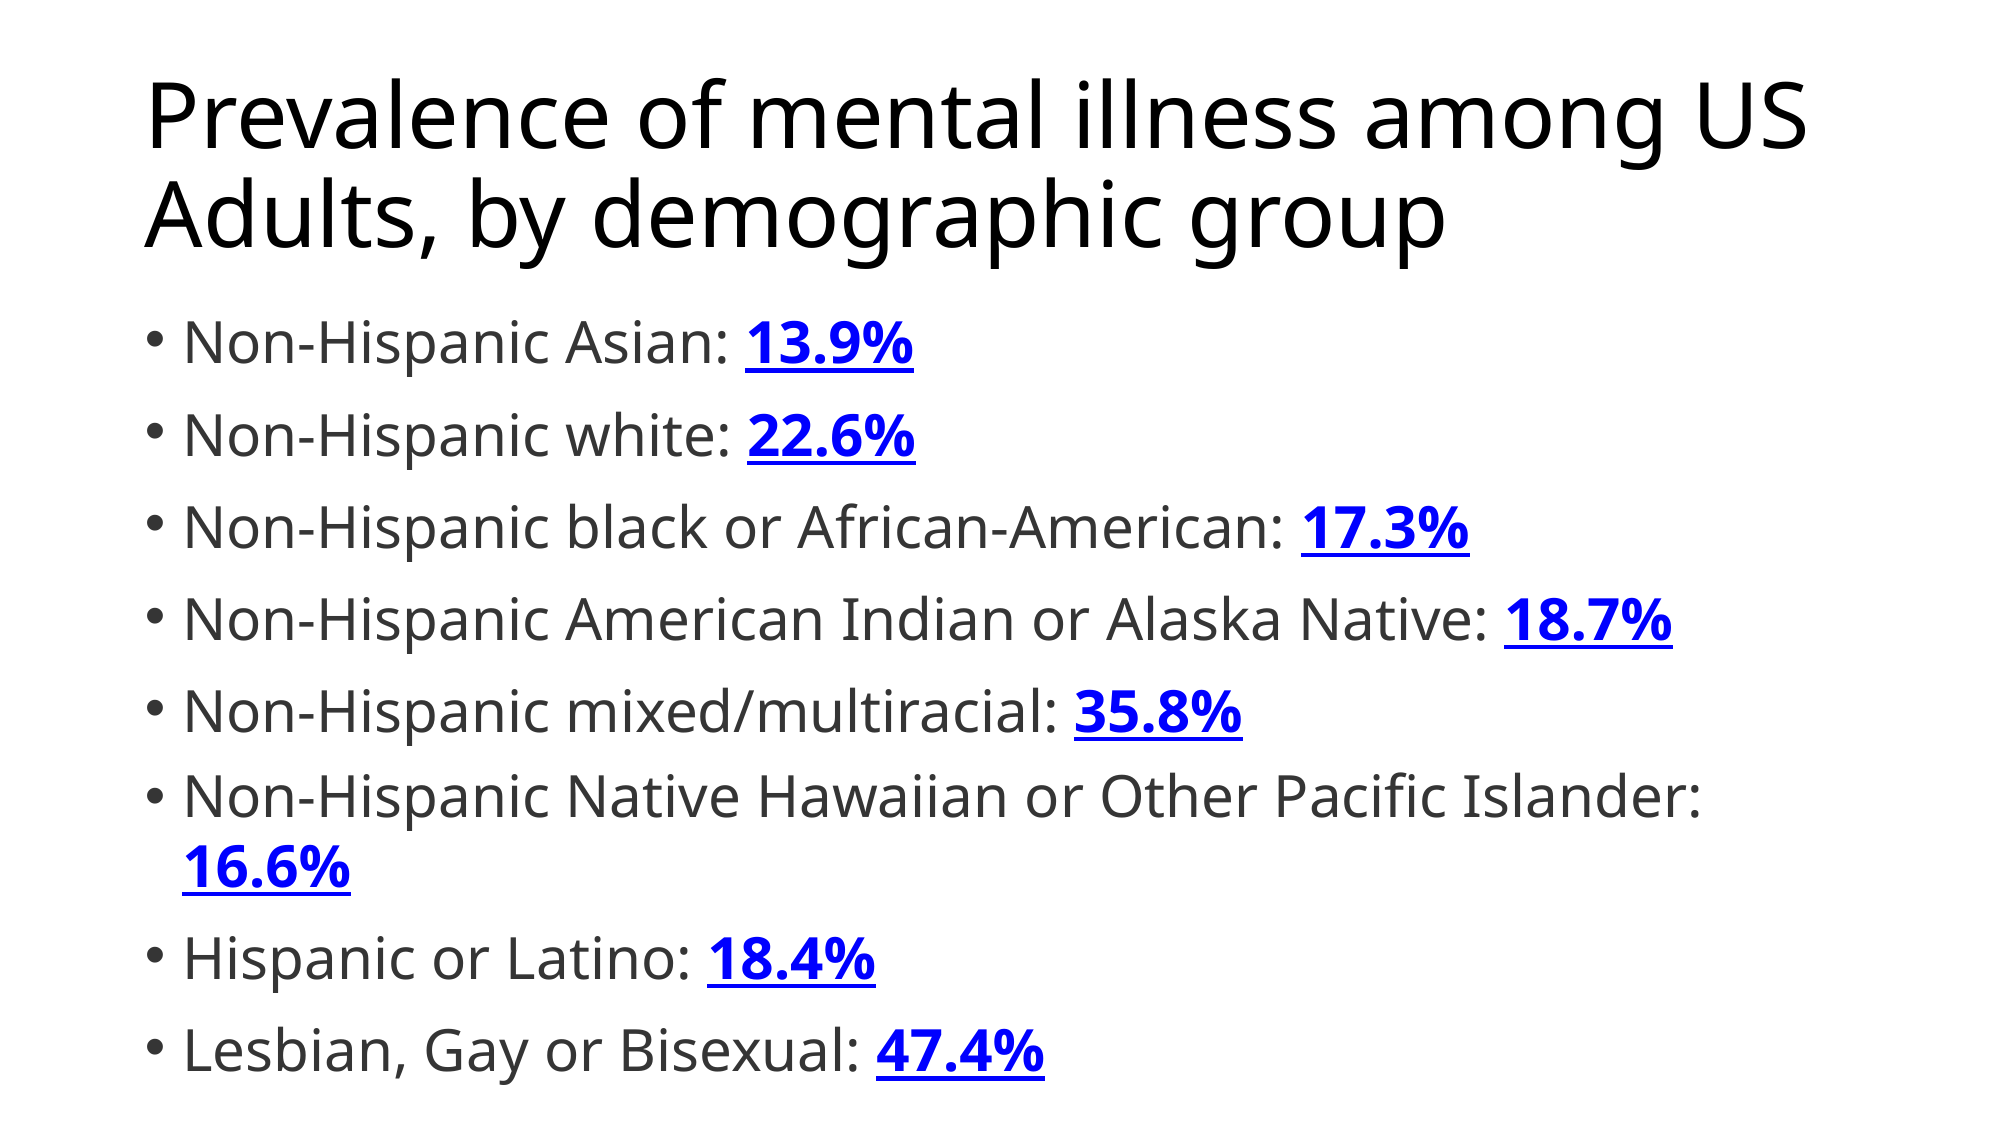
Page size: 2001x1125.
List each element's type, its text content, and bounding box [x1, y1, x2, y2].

list Non-Hispanic Asian: 13.9% Non-Hispanic white: 22.6% Non-Hispanic black or African-American: 17.3% Non-Hispanic American Indian or Alaska Native: 18.7% Non-Hispanic mixed/multiracial: 35.8% Non-Hispanic Native Hawaiian or Other Pacific Islander: 16.6% Hispanic or Latino: 18.4% Lesbian, Gay or Bisexual: 47.4% [136, 298, 1863, 1014]
title Prevalence of mental illness among US Adults, by demographic group [136, 59, 1863, 278]
